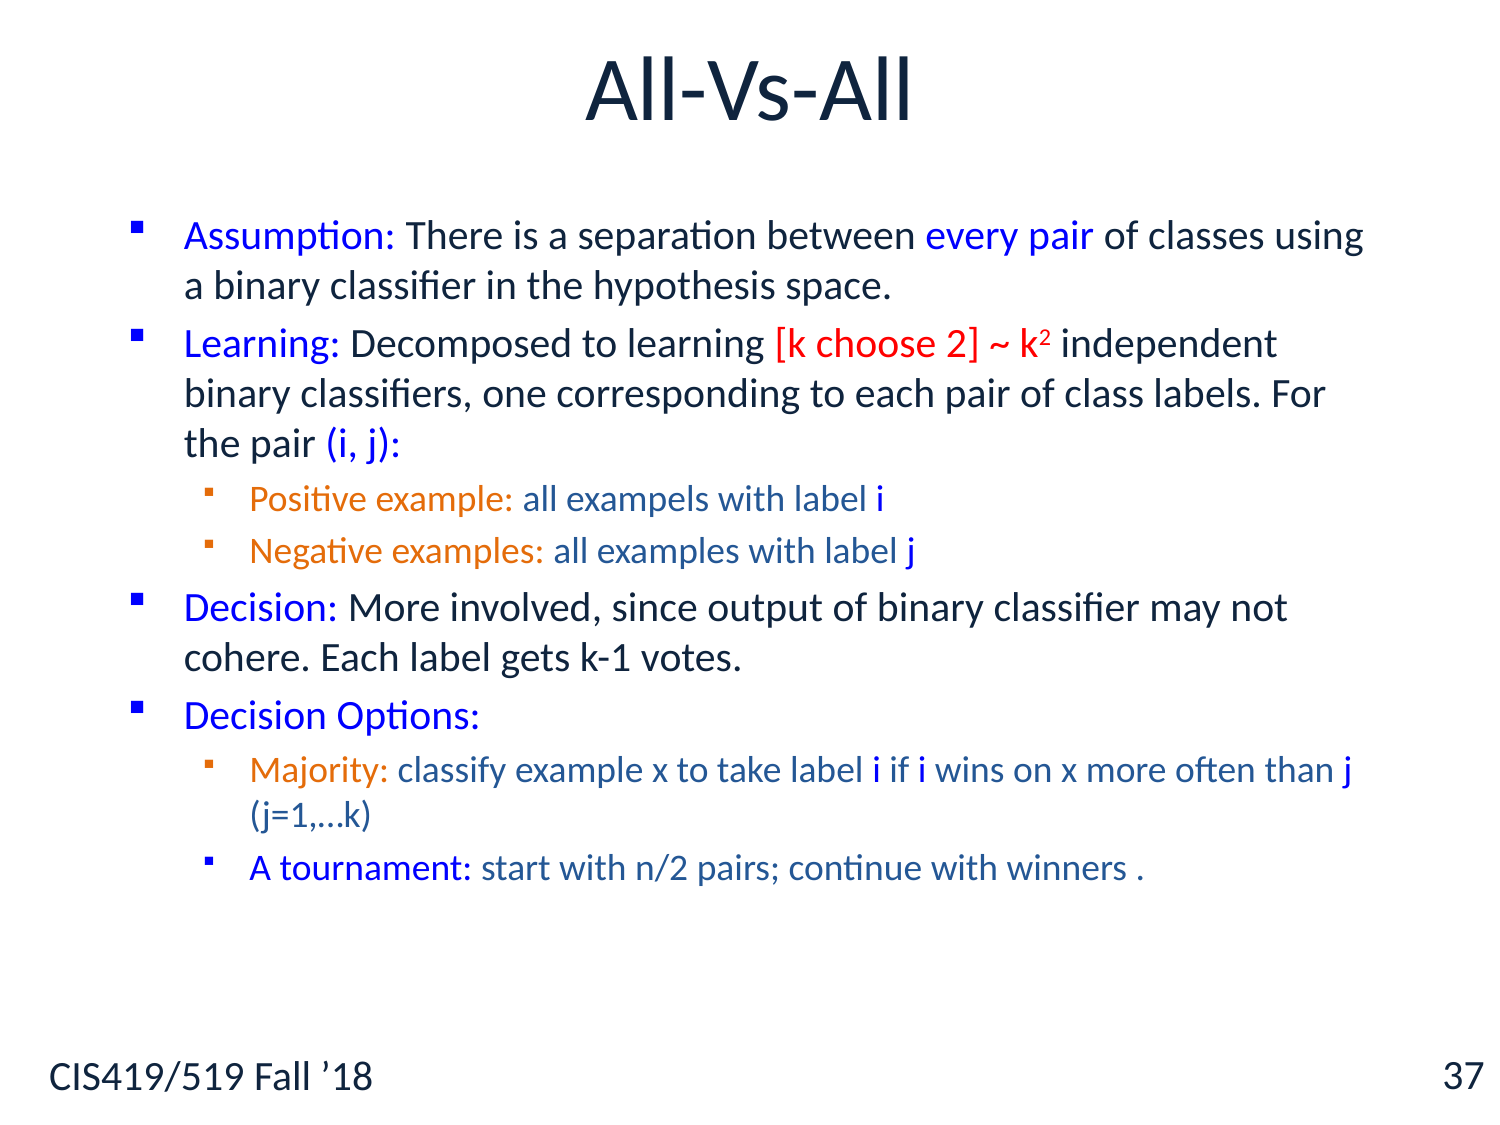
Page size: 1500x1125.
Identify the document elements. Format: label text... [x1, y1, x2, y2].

slide_number 37 [1149, 1042, 1500, 1103]
title All-Vs-All [112, 5, 1388, 163]
list Assumption: There is a separation between every pair of classes using a binary classifier in the hypothesis space. Learning: Decomposed to learning [k choose 2] ~ k2 independent binary classifiers, one corresponding to each pair of class labels. For the pair (i, j): Positive example: all exampels with label i Negative examples: all examples with label j Decision: More involved, since output of binary classifier may not cohere. Each label gets k-1 votes. Decision Options: Majority: classify example x to take label i if i wins on x more often than j (j=1,…k) A tournament: start with n/2 pairs; continue with winners . [112, 200, 1388, 1018]
